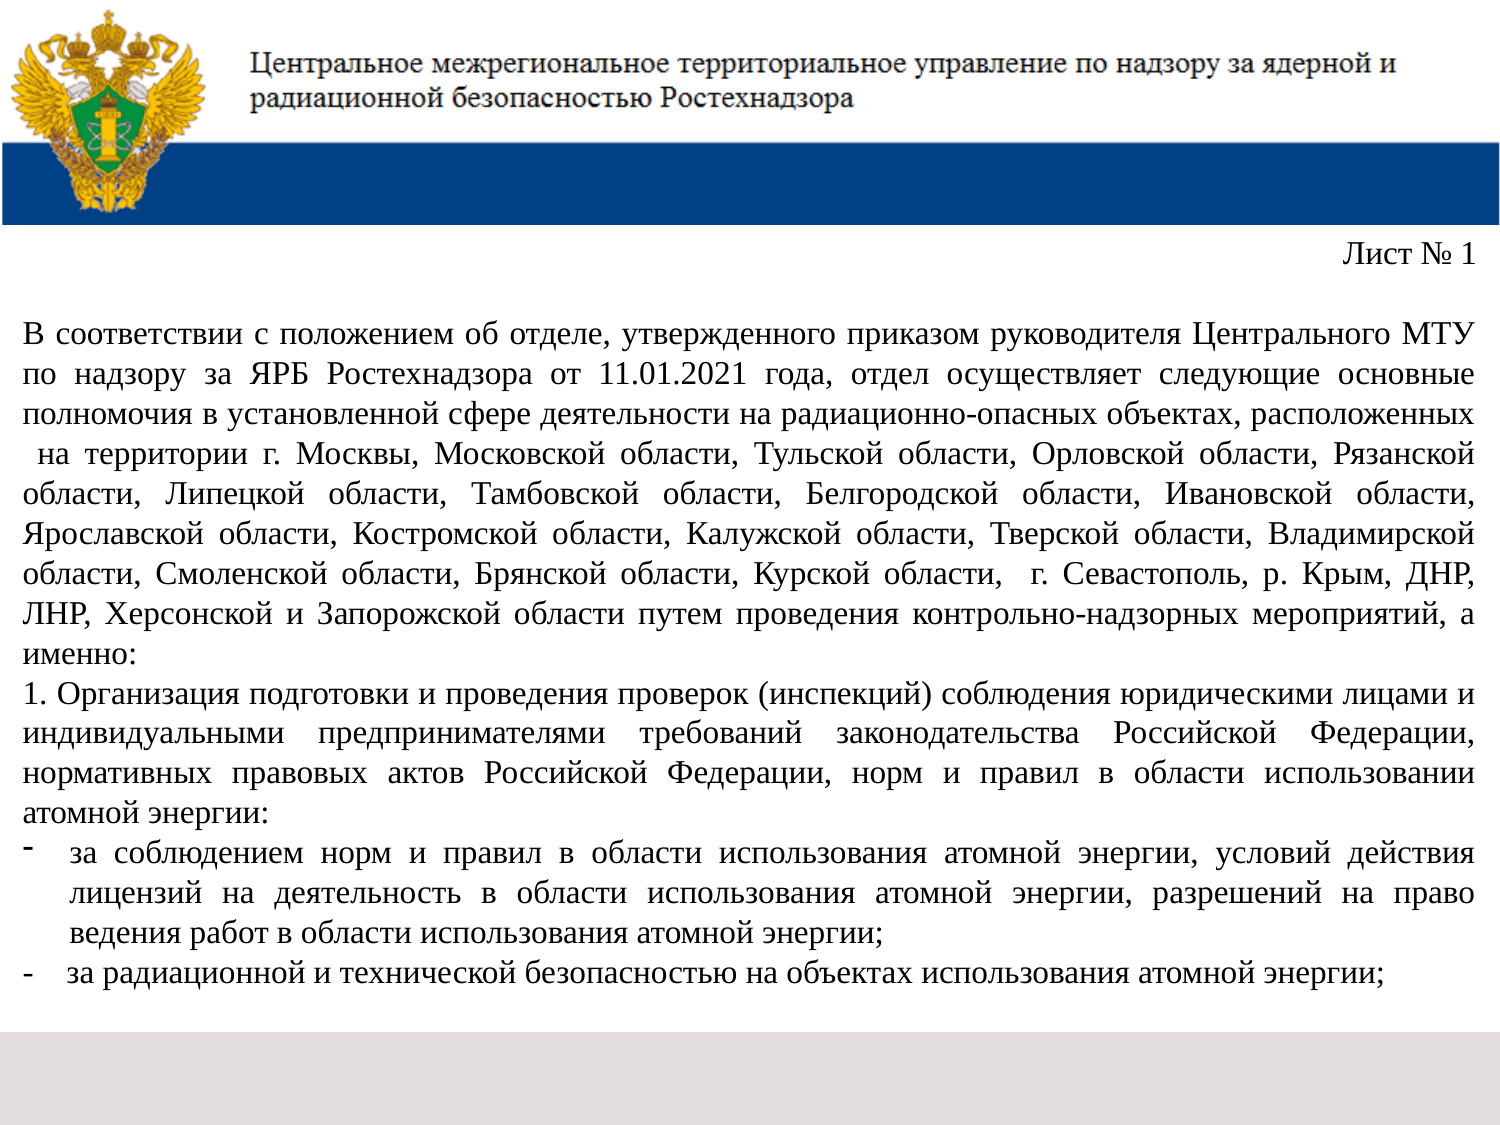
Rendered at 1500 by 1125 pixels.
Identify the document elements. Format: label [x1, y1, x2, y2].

picture [1, 0, 1500, 225]
chart [5, 225, 1500, 1012]
picture [0, 1032, 1500, 1125]
